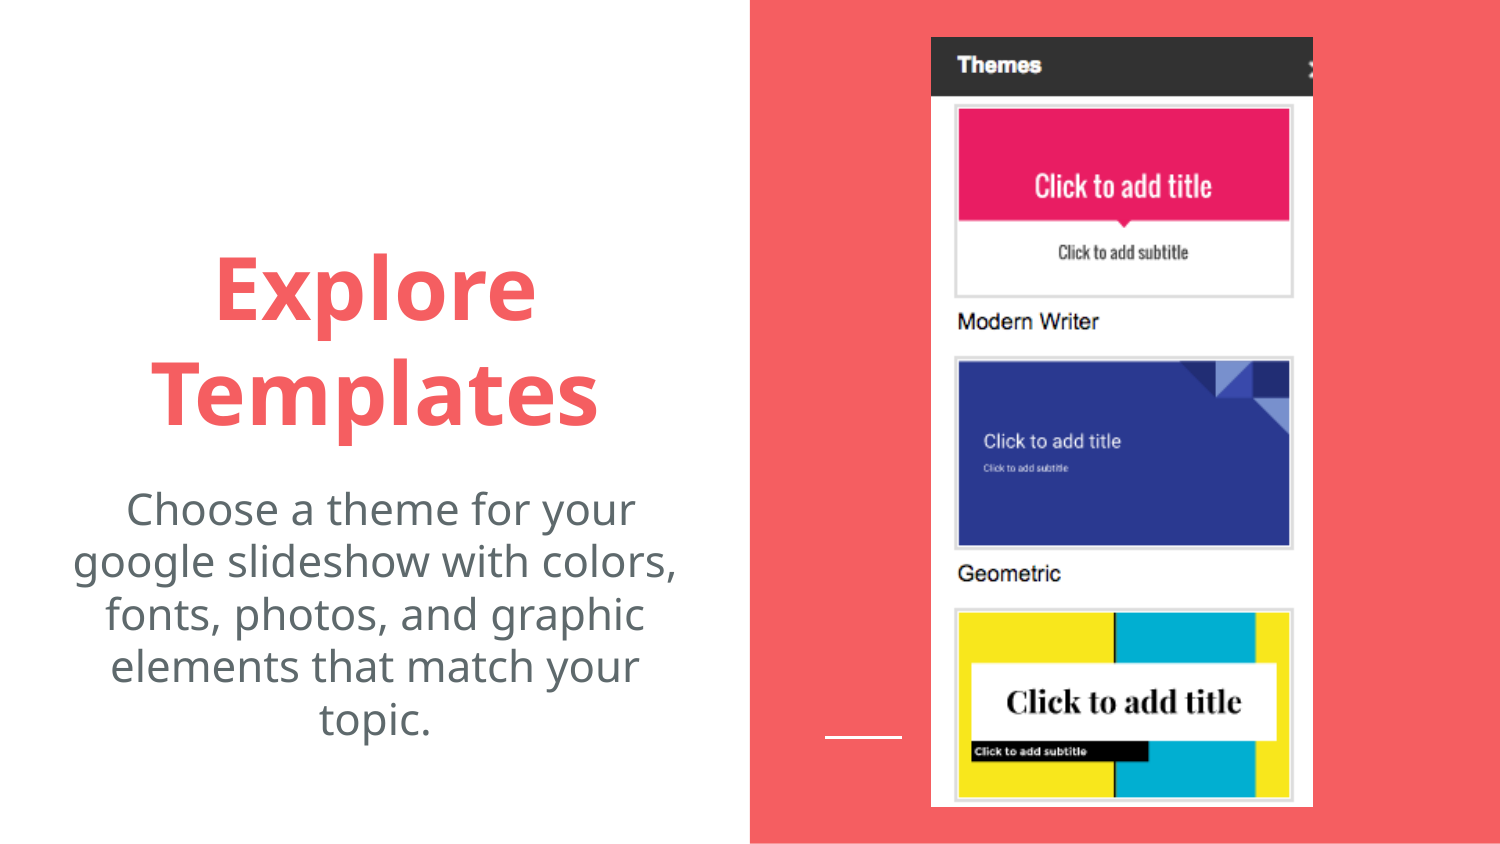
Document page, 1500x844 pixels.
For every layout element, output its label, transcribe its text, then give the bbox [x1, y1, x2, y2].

subtitle Choose a theme for your google slideshow with colors, fonts, photos, and graphic elements that match your topic. [43, 466, 708, 688]
title Explore Templates [43, 181, 708, 458]
picture [930, 37, 1313, 807]
